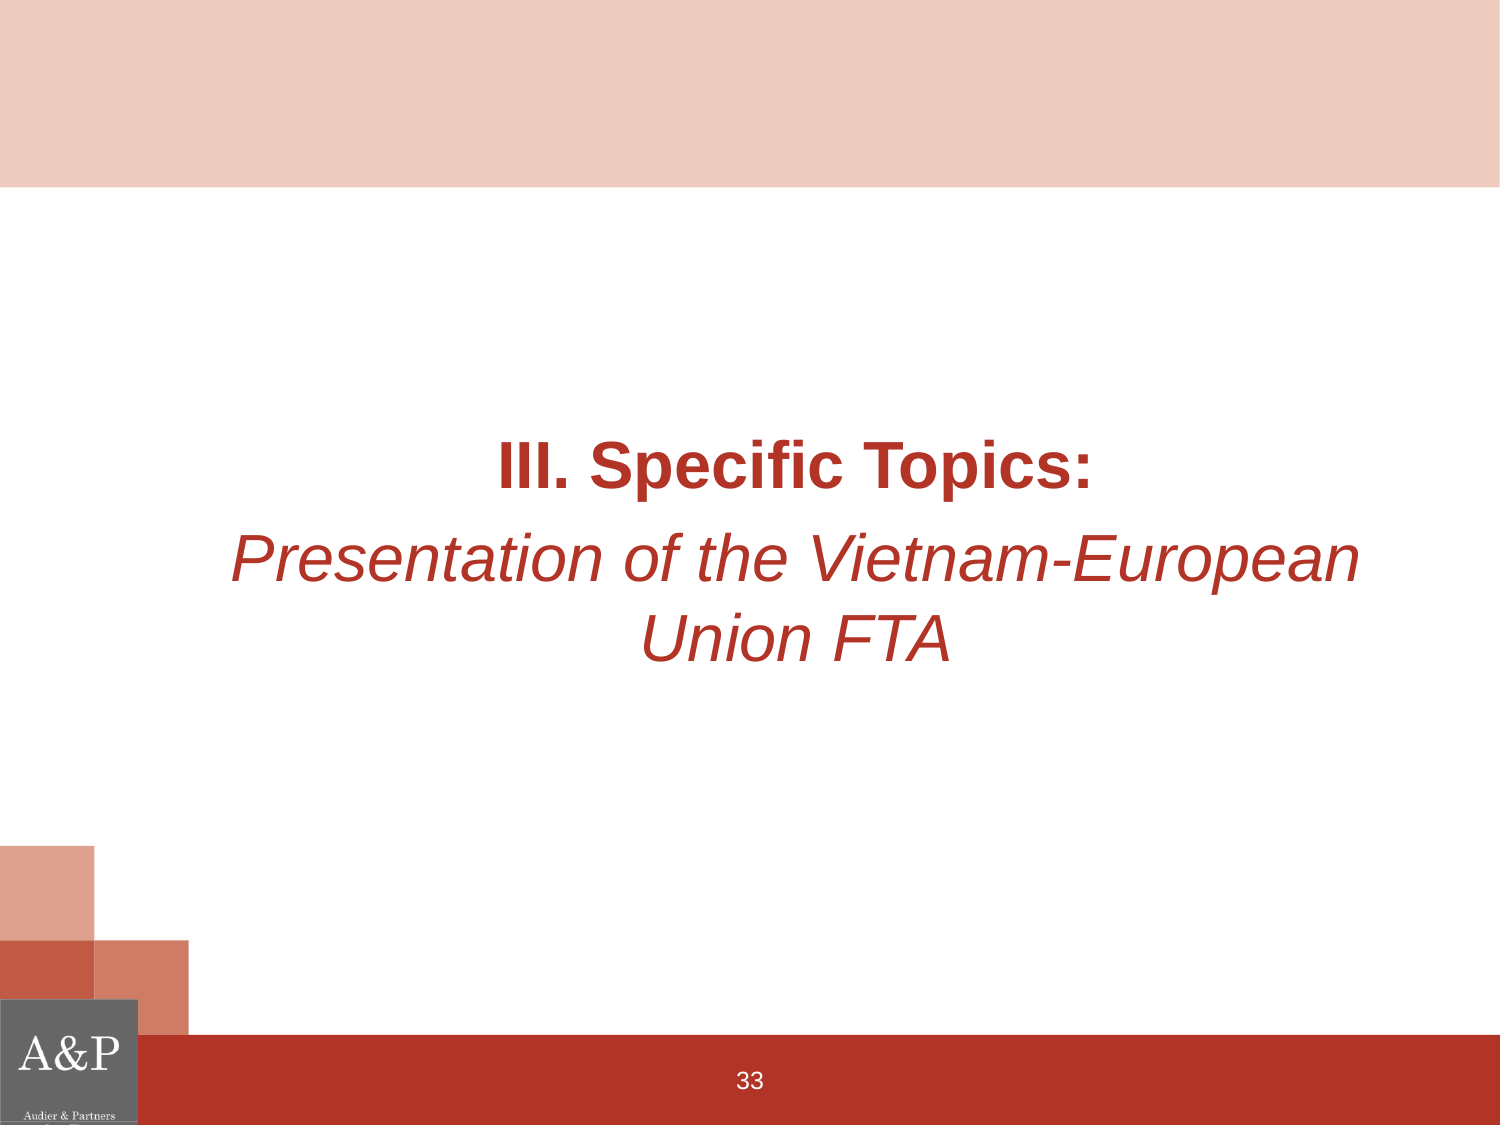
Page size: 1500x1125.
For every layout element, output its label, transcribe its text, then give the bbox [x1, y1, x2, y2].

list III. Specific Topics: Presentation of the Vietnam-European Union FTA [187, 237, 1450, 930]
picture [0, 999, 138, 1125]
